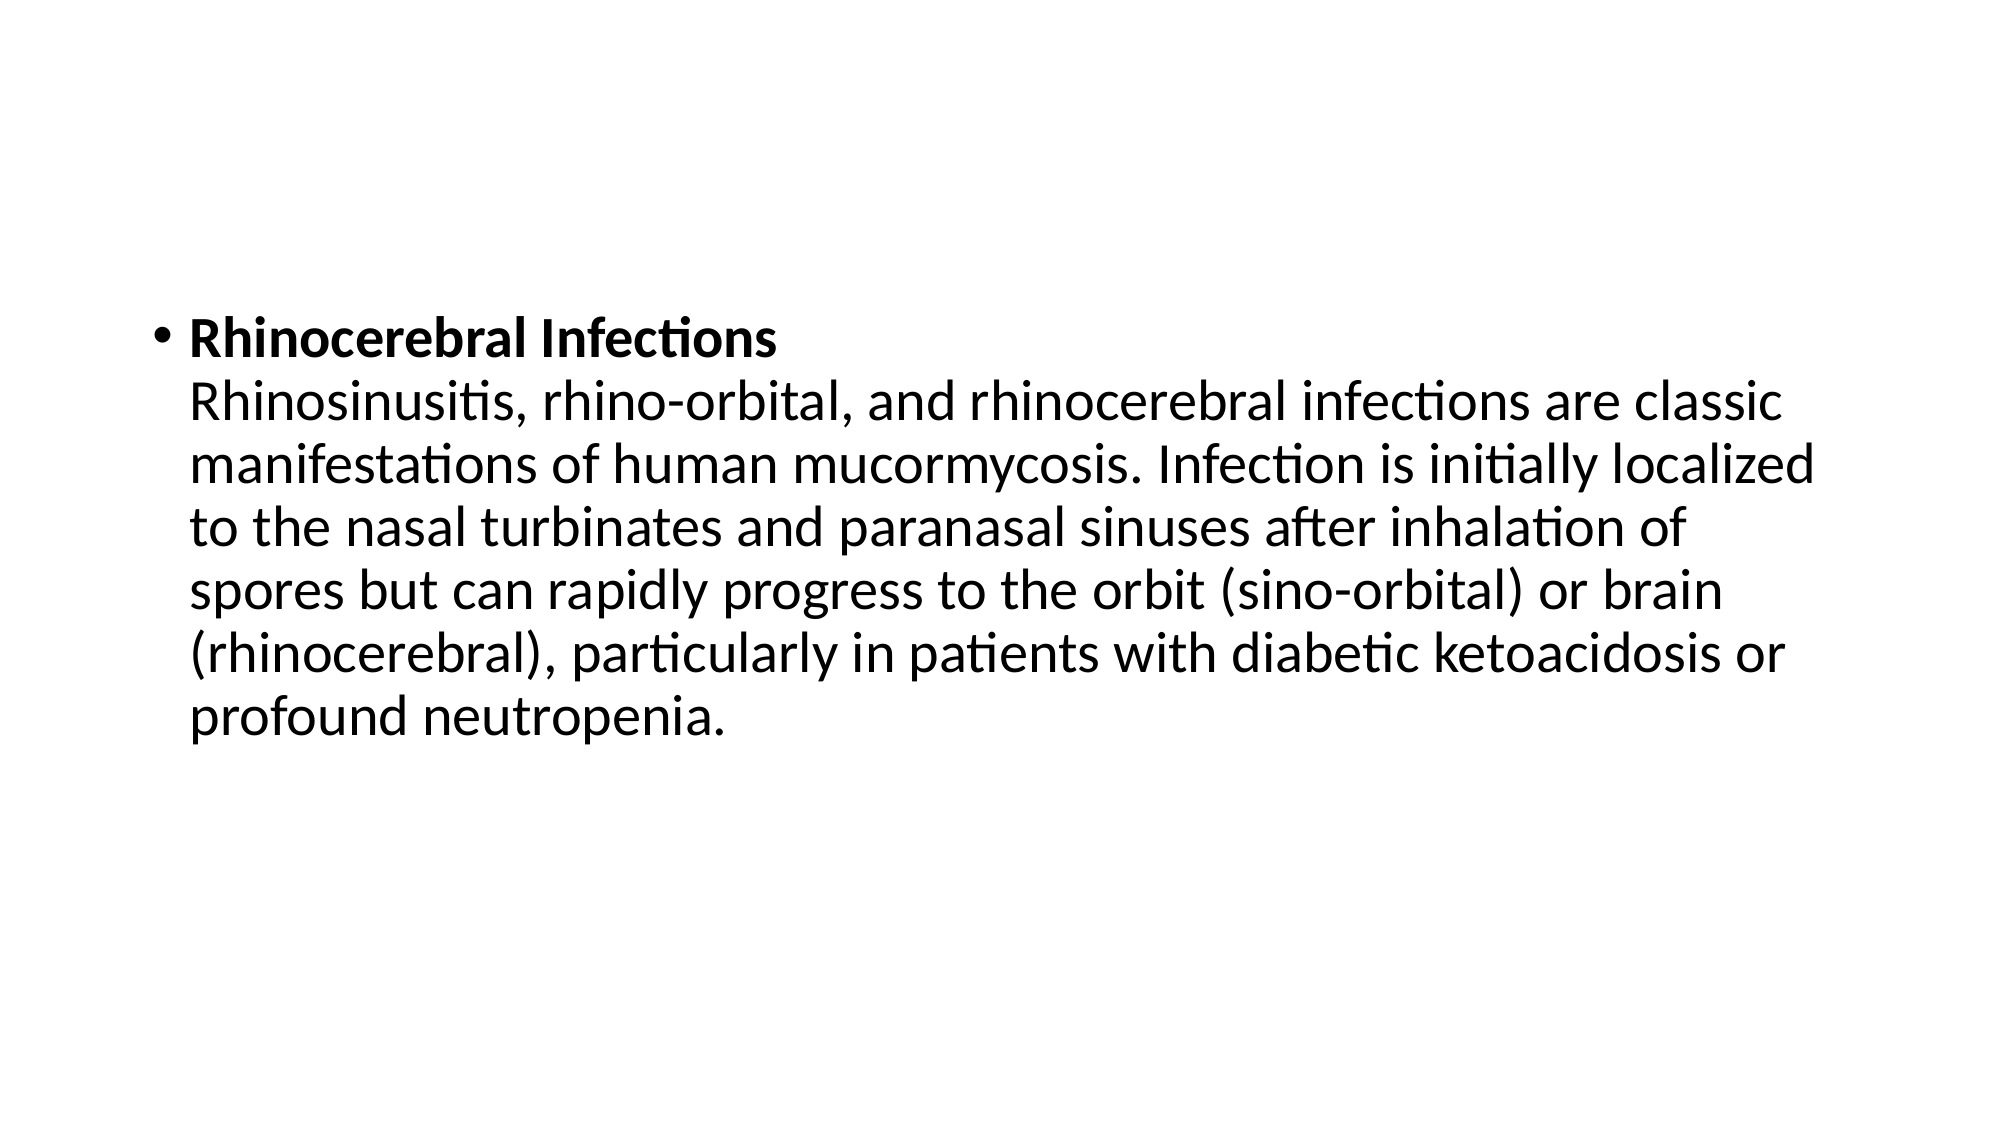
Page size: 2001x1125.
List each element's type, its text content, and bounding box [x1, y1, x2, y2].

list Rhinocerebral Infections Rhinosinusitis, rhino-orbital, and rhinocerebral infections are classic manifestations of human mucormycosis. Infection is initially localized to the nasal turbinates and paranasal sinuses after inhalation of spores but can rapidly progress to the orbit (sino-orbital) or brain (rhinocerebral), particularly in patients with diabetic ketoacidosis or profound neutropenia. [137, 299, 1863, 1014]
